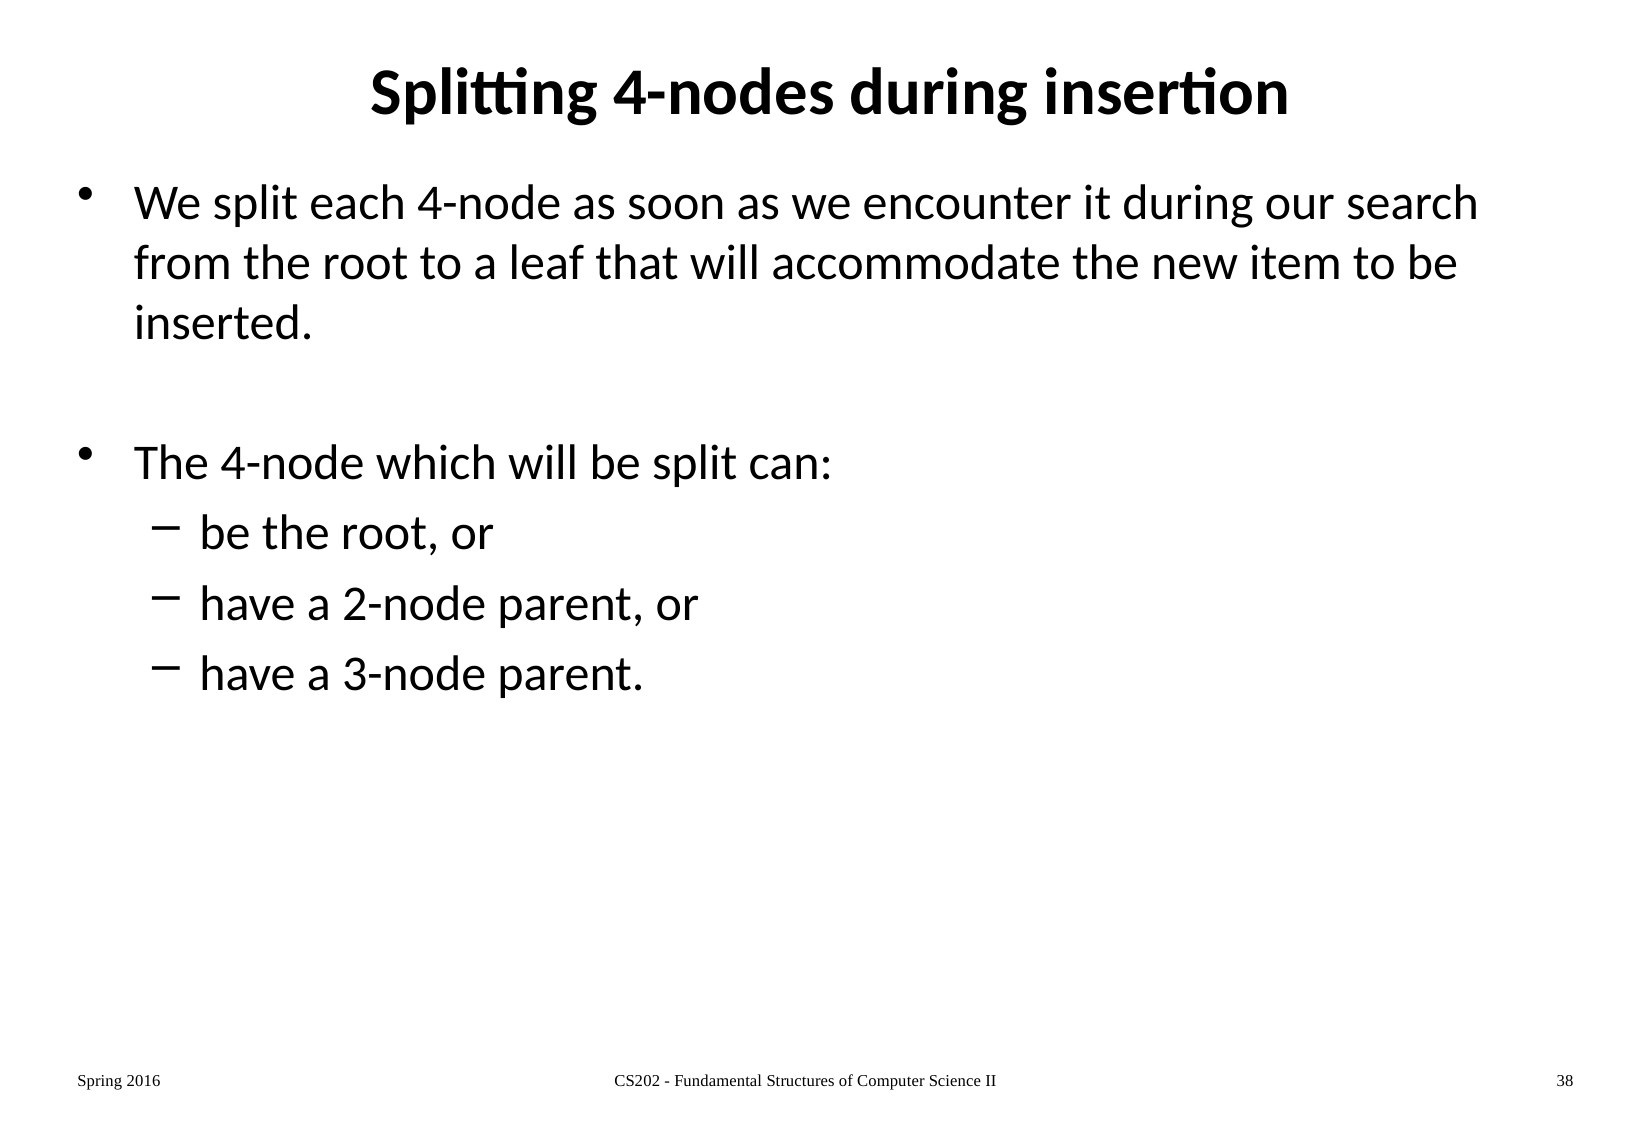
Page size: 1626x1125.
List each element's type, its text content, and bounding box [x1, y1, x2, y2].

footer CS202 - Fundamental Structures of Computer Science II [500, 1062, 1111, 1101]
slide_number 38 [1249, 1062, 1589, 1101]
slide_number Spring 2016 [62, 1062, 402, 1101]
title Splitting 4-nodes during insertion [62, 24, 1601, 151]
list We split each 4-node as soon as we encounter it during our search from the root to a leaf that will accommodate the new item to be inserted. The 4-node which will be split can: be the root, or have a 2-node parent, or have a 3-node parent. [62, 162, 1588, 1038]
